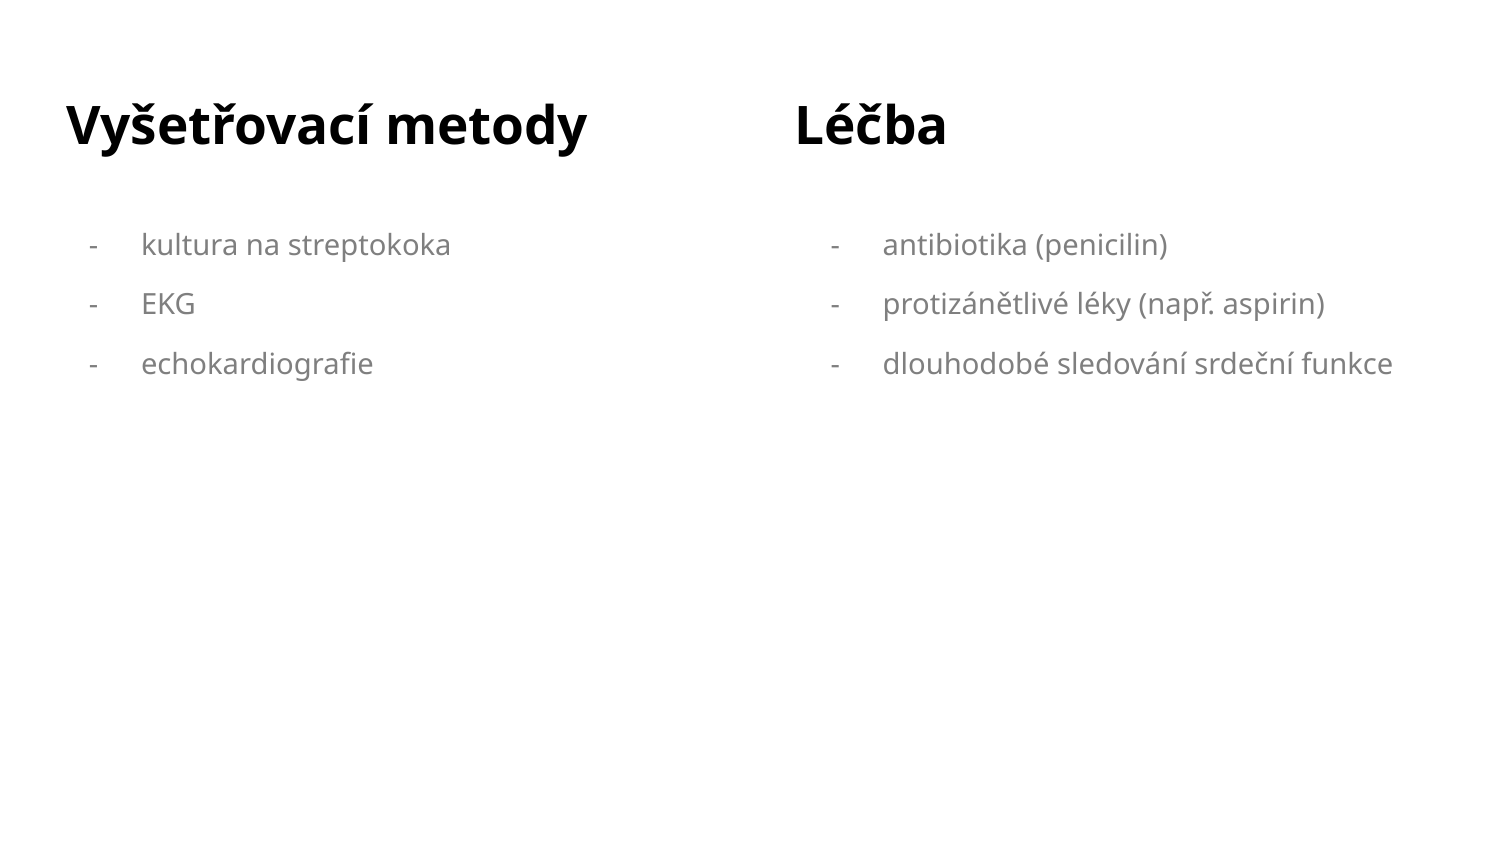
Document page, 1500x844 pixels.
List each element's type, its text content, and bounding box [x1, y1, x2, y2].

list kultura na streptokoka EKG echokardiografie [51, 189, 708, 750]
title Vyšetřovací metody Léčba [51, 72, 1449, 176]
list antibiotika (penicilin) protizánětlivé léky (např. aspirin) dlouhodobé sledování srdeční funkce [792, 189, 1449, 750]
